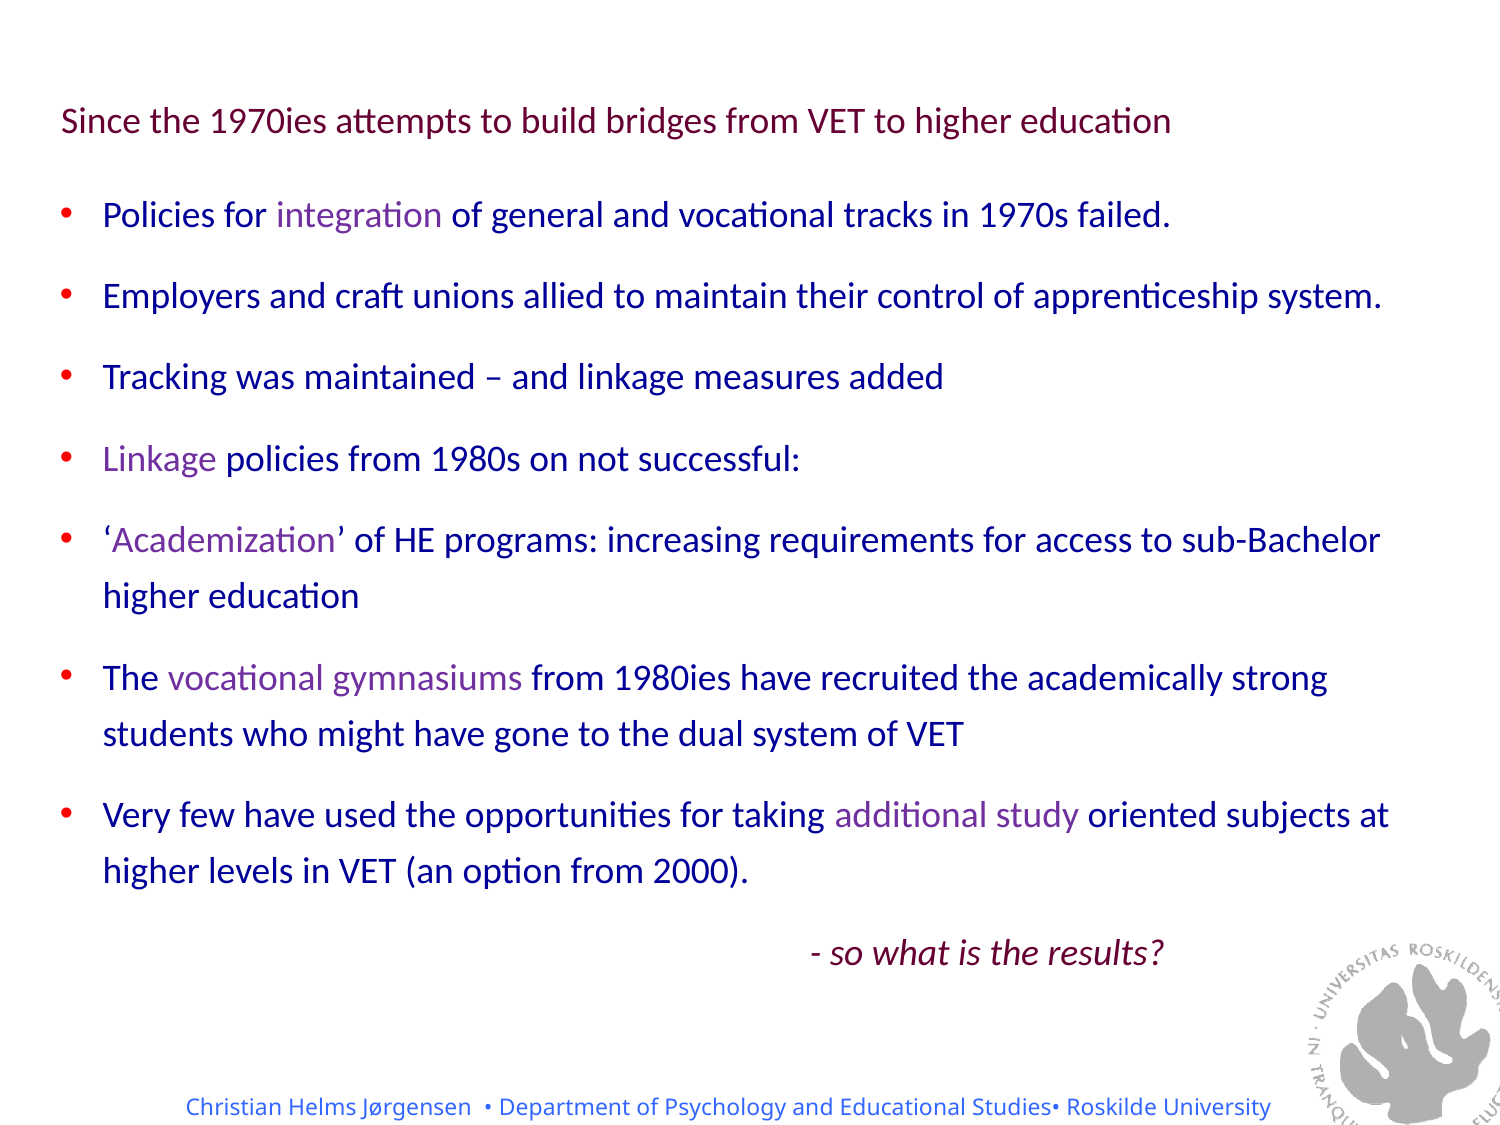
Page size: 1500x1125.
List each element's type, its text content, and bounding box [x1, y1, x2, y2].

text_box Since the 1970ies attempts to build bridges from VET to higher education Policies for integration of general and vocational tracks in 1970s failed. Employers and craft unions allied to maintain their control of apprenticeship system. Tracking was maintained – and linkage measures added Linkage policies from 1980s on not successful: ‘Academization’ of HE programs: increasing requirements for access to sub-Bachelor higher education The vocational gymnasiums from 1980ies have recruited the academically strong students who might have gone to the dual system of VET Very few have used the opportunities for taking additional study oriented subjects at higher levels in VET (an option from 2000). - so what is the results? [29, 88, 1447, 980]
footer Christian Helms Jørgensen • Department of Psychology and Educational Studies• Roskilde University [34, 1085, 1424, 1125]
